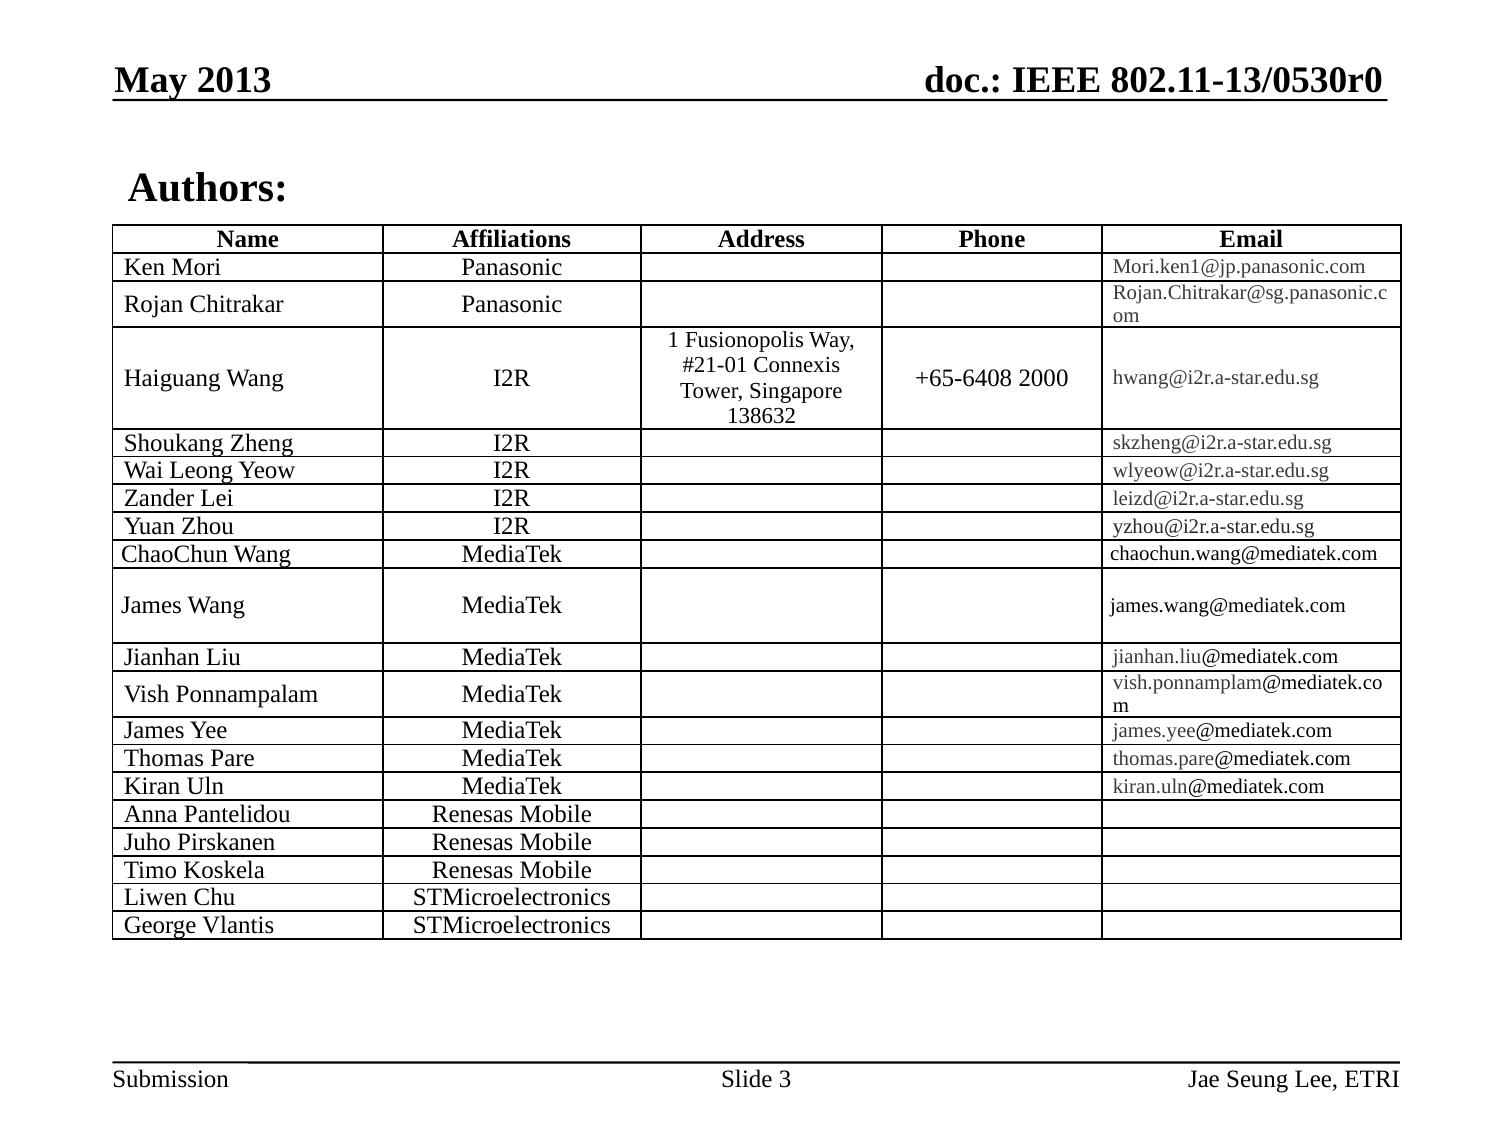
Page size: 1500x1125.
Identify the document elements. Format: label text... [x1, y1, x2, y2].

table_cell Timo Koskela [113, 857, 382, 883]
table_cell Renesas Mobile [384, 829, 640, 855]
table_cell +65-6408 2000 [883, 328, 1101, 428]
slide_number Slide 3 [712, 1061, 800, 1093]
table_cell Thomas Pare [113, 745, 382, 771]
table_cell ChaoChun Wang [113, 541, 382, 567]
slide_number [114, 54, 274, 101]
table_cell chaochun.wang@mediatek.com [1103, 541, 1400, 567]
table_cell Yuan Zhou [113, 513, 382, 539]
table_cell MediaTek [384, 718, 640, 744]
table_cell [883, 644, 1101, 670]
table_cell Rojan Chitrakar [113, 282, 382, 326]
table_cell STMicroelectronics [384, 884, 640, 910]
table_cell Juho Pirskanen [113, 829, 382, 855]
table_cell [883, 745, 1101, 771]
table_cell [642, 254, 881, 280]
table_cell [883, 541, 1101, 567]
table_cell leizd@i2r.a-star.edu.sg [1103, 485, 1400, 511]
table_header Phone [883, 226, 1101, 252]
table_cell MediaTek [384, 644, 640, 670]
table_cell [642, 513, 881, 539]
table_cell MediaTek [384, 745, 640, 771]
table_cell [883, 718, 1101, 744]
table_header Name [113, 226, 382, 252]
table_cell [883, 485, 1101, 511]
table_cell yzhou@i2r.a-star.edu.sg [1103, 513, 1400, 539]
table_cell James Wang [113, 569, 382, 642]
table_cell [883, 430, 1101, 456]
table_cell MediaTek [384, 773, 640, 799]
table_cell James Yee [113, 718, 382, 744]
table_cell [642, 569, 881, 642]
table_cell wlyeow@i2r.a-star.edu.sg [1103, 457, 1400, 483]
table_cell [642, 718, 881, 744]
table_cell Jianhan Liu [113, 644, 382, 670]
table_cell jianhan.liu@mediatek.com [1103, 644, 1400, 670]
table_cell MediaTek [384, 569, 640, 642]
table_cell [642, 884, 881, 910]
text_box Jae Seung Lee, ETRI [1187, 1062, 1401, 1093]
table_cell I2R [384, 430, 640, 456]
table_cell skzheng@i2r.a-star.edu.sg [1103, 430, 1400, 456]
table_cell [883, 857, 1101, 883]
table_cell Zander Lei [113, 485, 382, 511]
table_cell vish.ponnamplam@mediatek.com [1103, 672, 1400, 716]
table_cell [642, 672, 881, 716]
table_cell I2R [384, 485, 640, 511]
table_cell [883, 513, 1101, 539]
table_cell I2R [384, 328, 640, 428]
table_cell [883, 884, 1101, 910]
table_cell [642, 773, 881, 799]
table_header Affiliations [384, 226, 640, 252]
table_cell thomas.pare@mediatek.com [1103, 745, 1400, 771]
table_cell hwang@i2r.a-star.edu.sg [1103, 328, 1400, 428]
table_cell [883, 569, 1101, 642]
table_cell [642, 541, 881, 567]
table_cell [883, 829, 1101, 855]
table_cell George Vlantis [113, 912, 382, 938]
table_cell james.wang@mediatek.com [1103, 569, 1400, 642]
table_header Email [1103, 226, 1400, 252]
table_cell [642, 857, 881, 883]
table_cell Liwen Chu [113, 884, 382, 910]
table_cell [883, 801, 1101, 827]
table_cell [883, 912, 1101, 938]
table_cell [642, 430, 881, 456]
table_cell STMicroelectronics [384, 912, 640, 938]
table_cell [1103, 884, 1400, 910]
table_cell [642, 457, 881, 483]
table_cell [1103, 829, 1400, 855]
table_cell [883, 254, 1101, 280]
table_cell kiran.uln@mediatek.com [1103, 773, 1400, 799]
table_cell [642, 912, 881, 938]
table_cell Panasonic [384, 254, 640, 280]
table_cell Renesas Mobile [384, 801, 640, 827]
table_cell [642, 745, 881, 771]
table_cell I2R [384, 513, 640, 539]
table_cell Wai Leong Yeow [113, 457, 382, 483]
table_cell Rojan.Chitrakar@sg.panasonic.com [1103, 282, 1400, 326]
table_cell james.yee@mediatek.com [1103, 718, 1400, 744]
table_header Address [642, 226, 881, 252]
table_cell Haiguang Wang [113, 328, 382, 428]
table_cell I2R [384, 457, 640, 483]
table_cell Mori.ken1@jp.panasonic.com [1103, 254, 1400, 280]
table_cell [642, 829, 881, 855]
table_cell [1103, 912, 1400, 938]
table_cell Renesas Mobile [384, 857, 640, 883]
table_cell [883, 773, 1101, 799]
title Authors: [112, 124, 1388, 224]
table_cell [1103, 857, 1400, 883]
table_cell Anna Pantelidou [113, 801, 382, 827]
table_cell 1 Fusionopolis Way, #21-01 Connexis Tower, Singapore 138632 [642, 328, 881, 428]
table_cell Ken Mori [113, 254, 382, 280]
table_cell [1103, 801, 1400, 827]
table_cell Kiran Uln [113, 773, 382, 799]
table_cell [642, 485, 881, 511]
table_cell Vish Ponnampalam [113, 672, 382, 716]
table_cell [883, 457, 1101, 483]
table_cell [642, 282, 881, 326]
table_cell Panasonic [384, 282, 640, 326]
table_cell [883, 282, 1101, 326]
table_cell Shoukang Zheng [113, 430, 382, 456]
table_cell [642, 801, 881, 827]
table_cell [883, 672, 1101, 716]
table_cell [642, 644, 881, 670]
table_cell MediaTek [384, 541, 640, 567]
table_cell MediaTek [384, 672, 640, 716]
